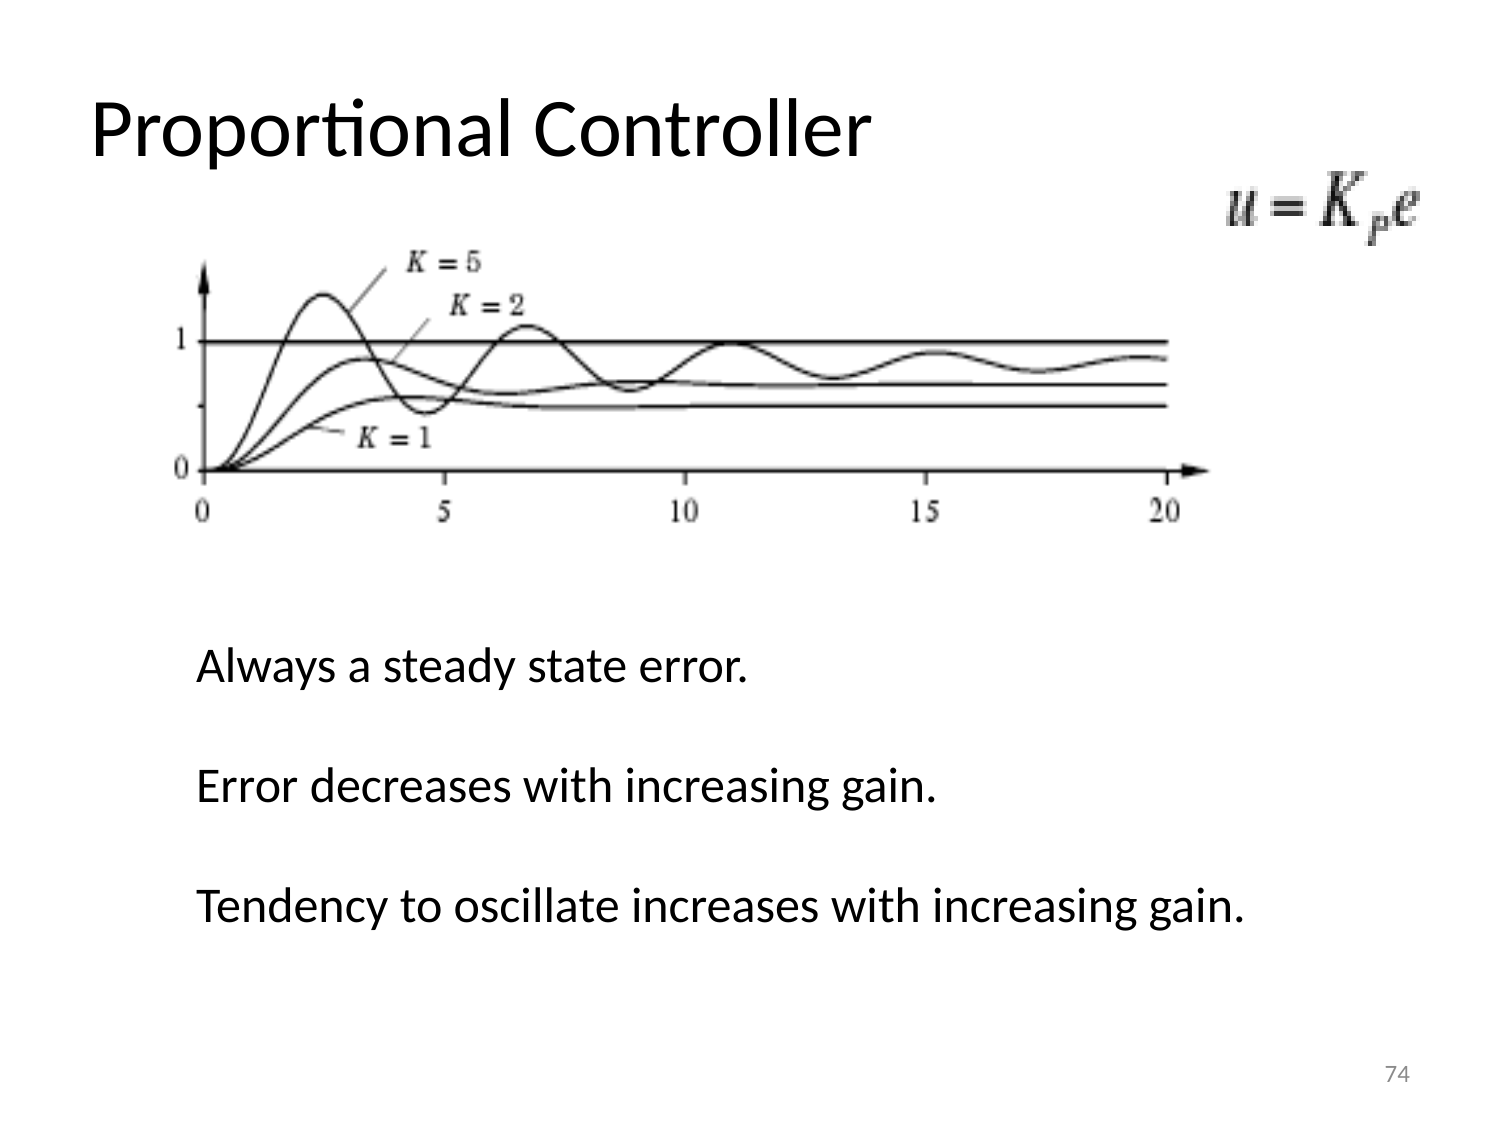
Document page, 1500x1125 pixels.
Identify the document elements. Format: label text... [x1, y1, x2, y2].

slide_number 74 [1074, 1042, 1425, 1103]
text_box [1218, 155, 1426, 252]
picture [139, 233, 1249, 557]
text_box Always a steady state error. Error decreases with increasing gain. Tendency to oscillate increases with increasing gain. [181, 624, 1328, 1000]
title Proportional Controller [75, 65, 1425, 182]
